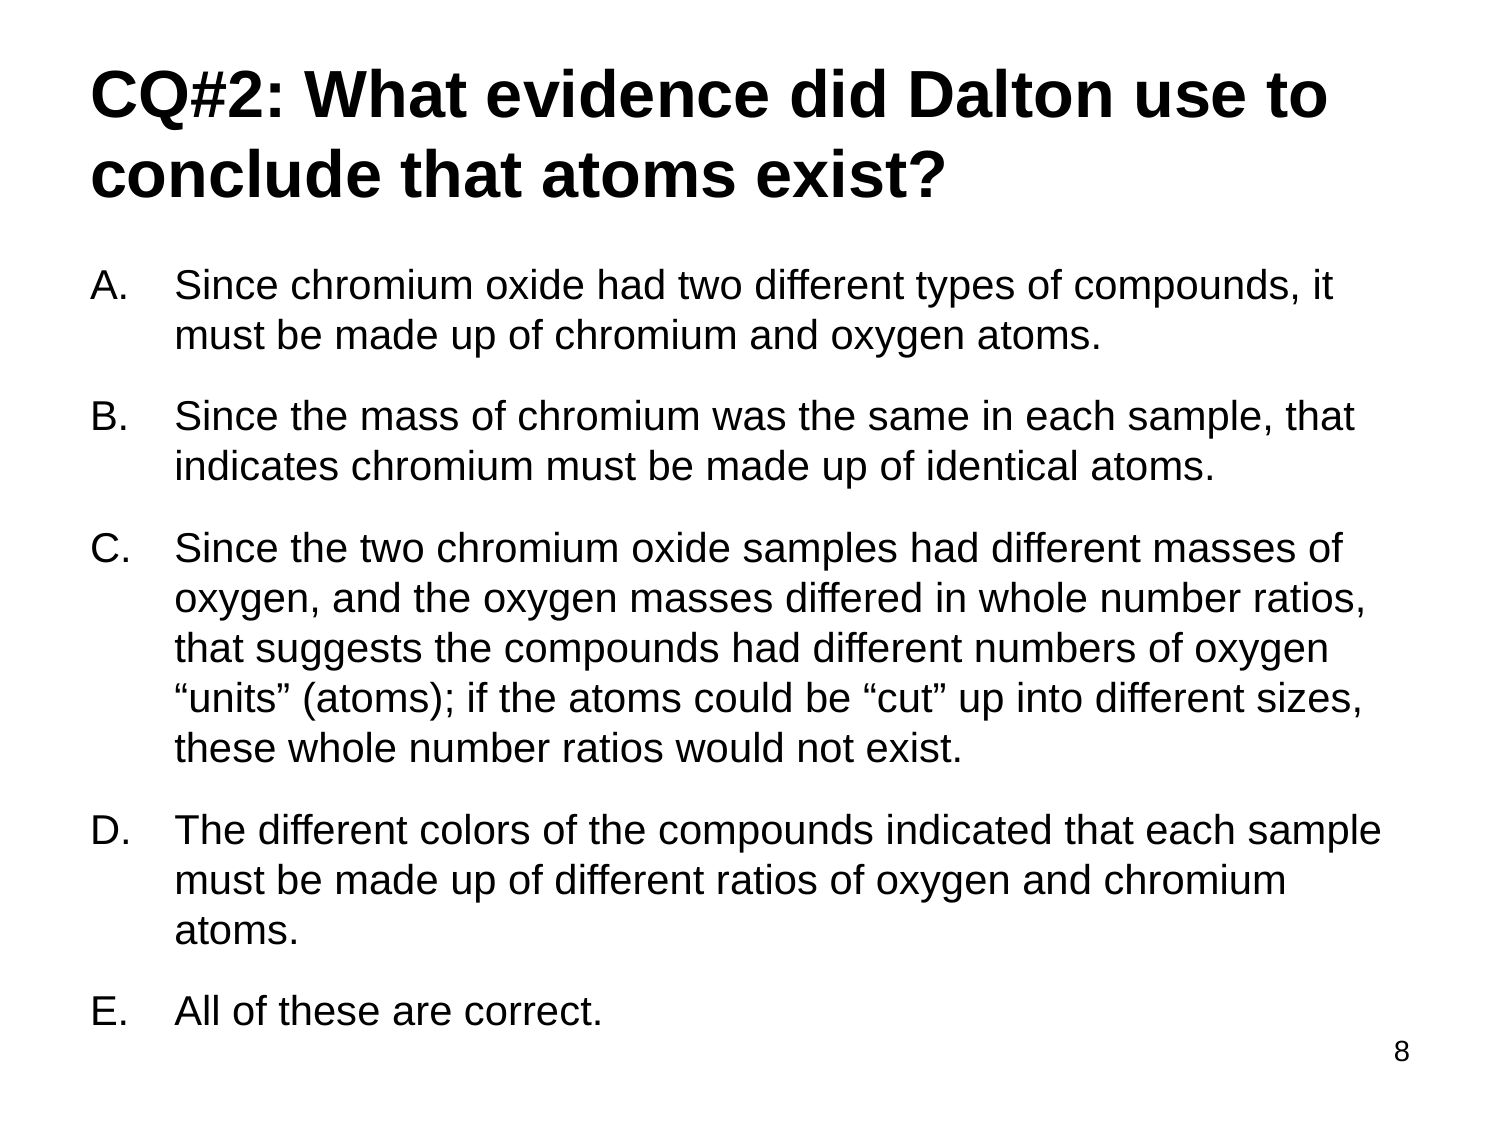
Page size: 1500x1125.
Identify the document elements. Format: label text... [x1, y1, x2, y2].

list Since chromium oxide had two different types of compounds, it must be made up of chromium and oxygen atoms. Since the mass of chromium was the same in each sample, that indicates chromium must be made up of identical atoms. Since the two chromium oxide samples had different masses of oxygen, and the oxygen masses differed in whole number ratios, that suggests the compounds had different numbers of oxygen “units” (atoms); if the atoms could be “cut” up into different sizes, these whole number ratios would not exist. The different colors of the compounds indicated that each sample must be made up of different ratios of oxygen and chromium atoms. All of these are correct. [74, 249, 1426, 1088]
title CQ#2: What evidence did Dalton use to conclude that atoms exist? [74, 37, 1426, 226]
slide_number 8 [1074, 1024, 1426, 1103]
